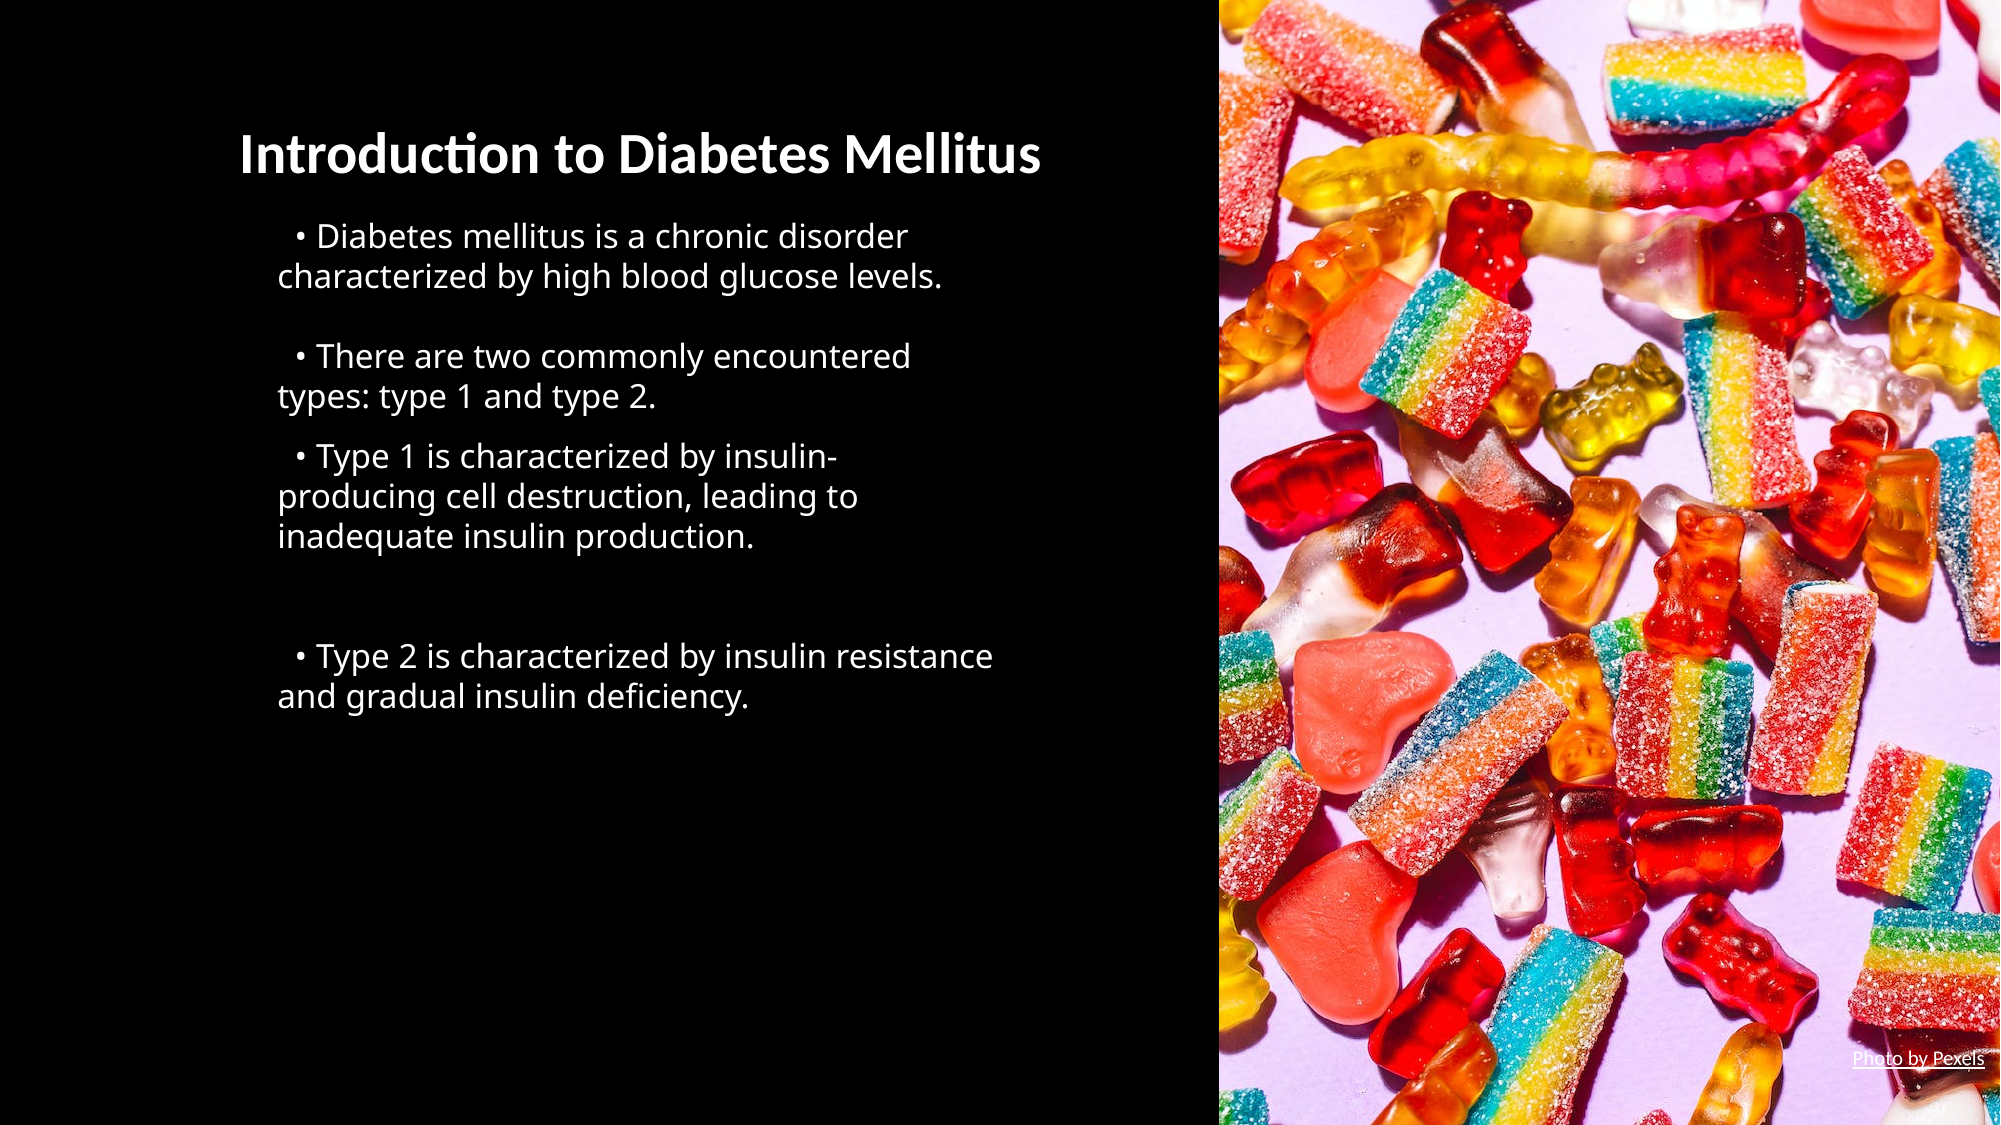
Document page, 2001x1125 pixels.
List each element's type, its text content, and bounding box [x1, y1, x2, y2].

text_box • There are two commonly encountered types: type 1 and type 2. [262, 337, 1013, 413]
text_box Introduction to Diabetes Mellitus [225, 112, 1219, 188]
text_box • Diabetes mellitus is a chronic disorder characterized by high blood glucose levels. [262, 217, 1013, 293]
picture [1219, 0, 2000, 1125]
text_box • Type 2 is characterized by insulin resistance and gradual insulin deficiency. [262, 637, 1013, 713]
text_box • Type 1 is characterized by insulin-producing cell destruction, leading to inadequate insulin production. [262, 457, 1013, 533]
